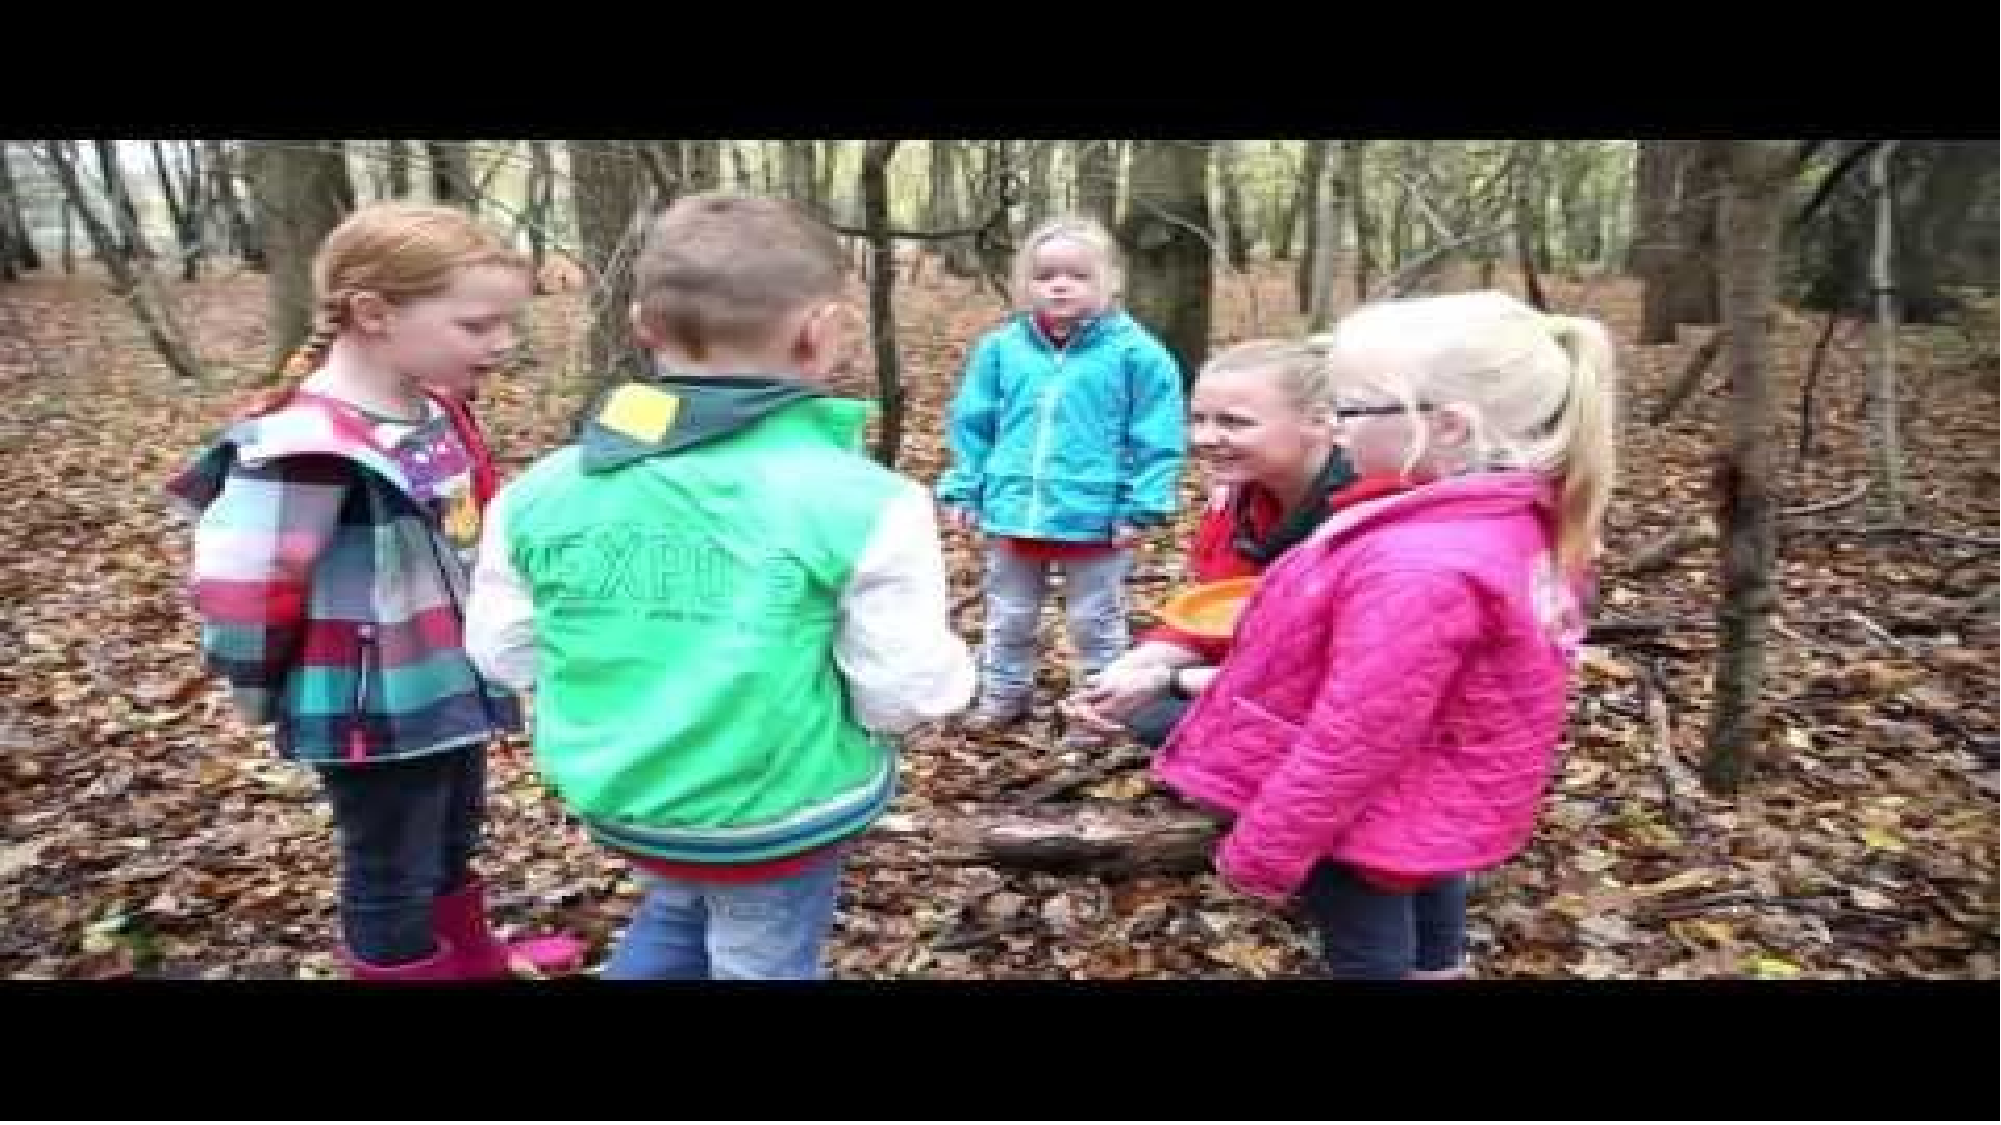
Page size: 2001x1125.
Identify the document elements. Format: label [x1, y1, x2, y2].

list [0, 0, 2000, 1122]
